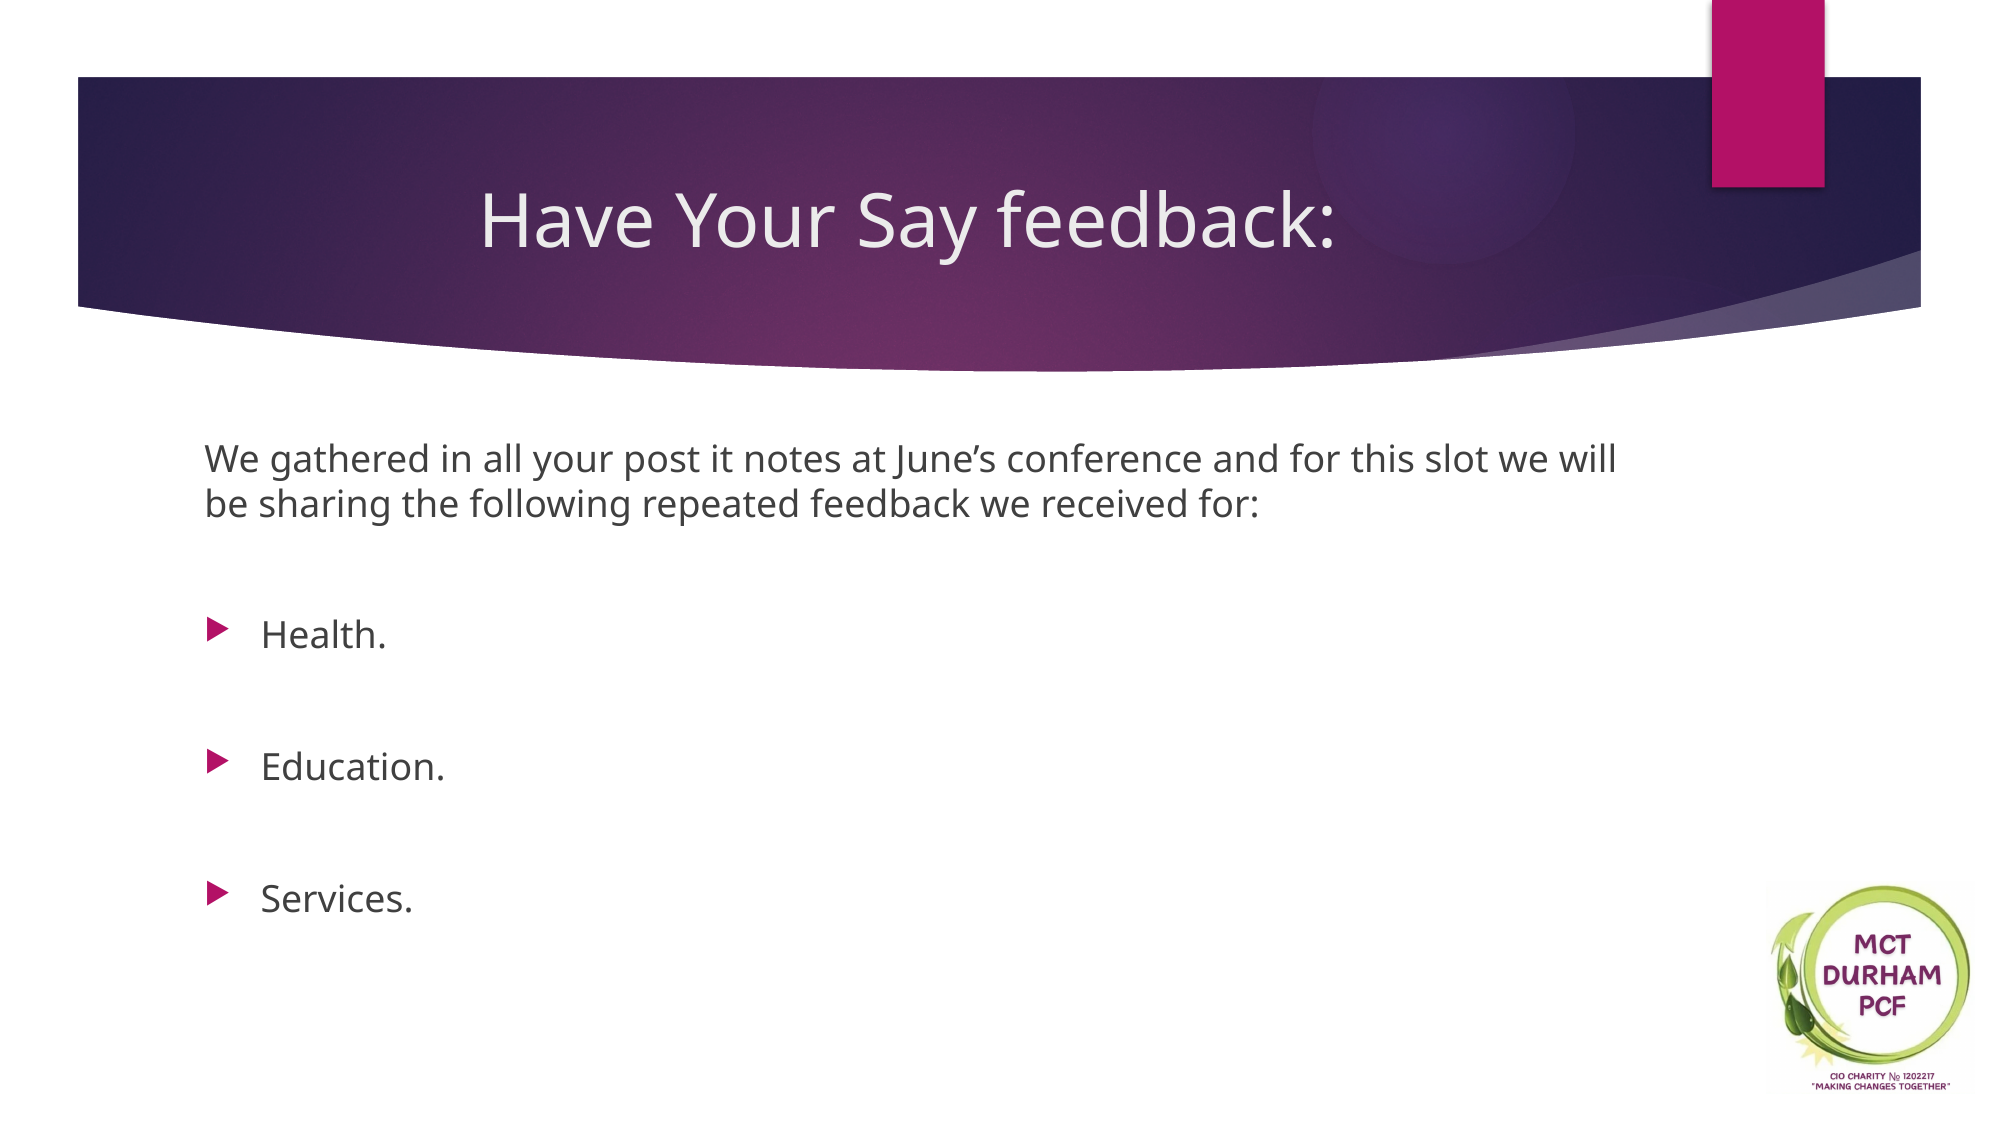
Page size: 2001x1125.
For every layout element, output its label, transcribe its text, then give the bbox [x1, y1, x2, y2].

title Have Your Say feedback: [189, 159, 1627, 276]
list We gathered in all your post it notes at June’s conference and for this slot we will be sharing the following repeated feedback we received for: Health. Education. Services. [189, 427, 1638, 988]
picture [1766, 881, 1975, 1094]
